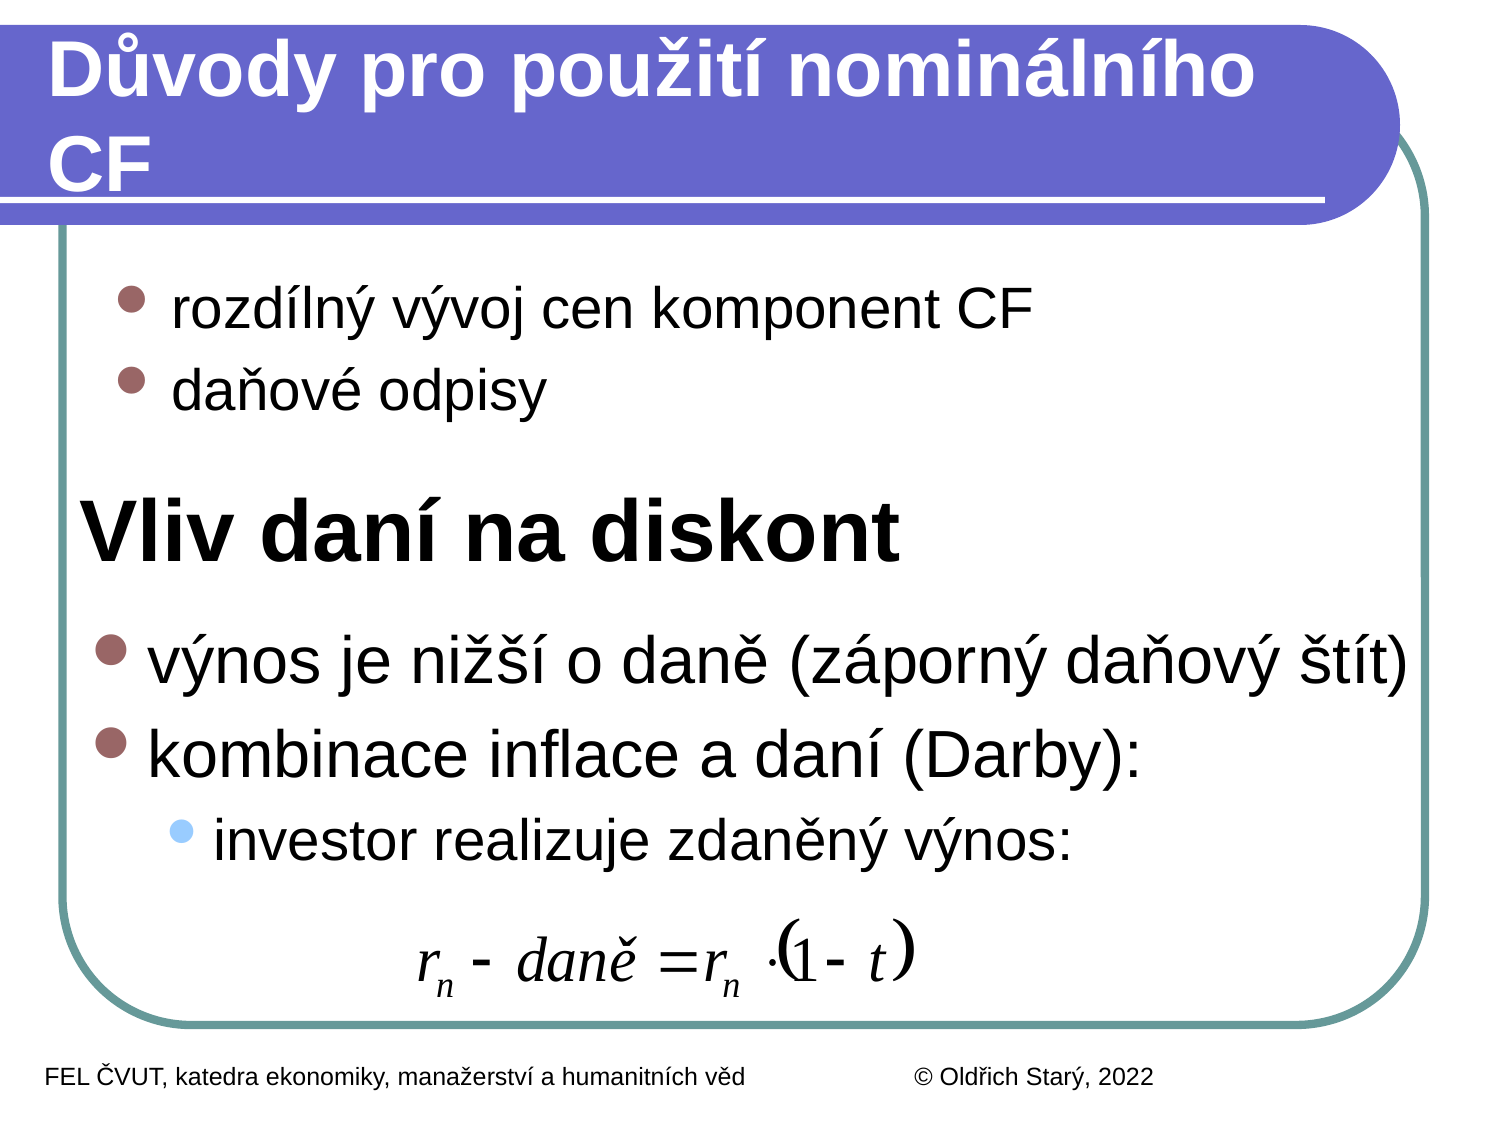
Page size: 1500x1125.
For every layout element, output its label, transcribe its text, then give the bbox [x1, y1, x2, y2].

slide_number FEL ČVUT, katedra ekonomiky, manažerství a humanitních věd [29, 1023, 774, 1099]
text_box Vliv daní na diskont [64, 432, 1415, 621]
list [407, 916, 916, 1010]
list rozdílný vývoj cen komponent CF daňové odpisy [99, 262, 1387, 432]
title Důvody pro použití nominálního CF [32, 37, 1347, 188]
text_box výnos je nižší o daně (záporný daňový štít) kombinace inflace a daní (Darby): investor realizuje zdaněný výnos: [76, 609, 1427, 816]
footer © Oldřich Starý, 2022 [797, 1023, 1273, 1099]
